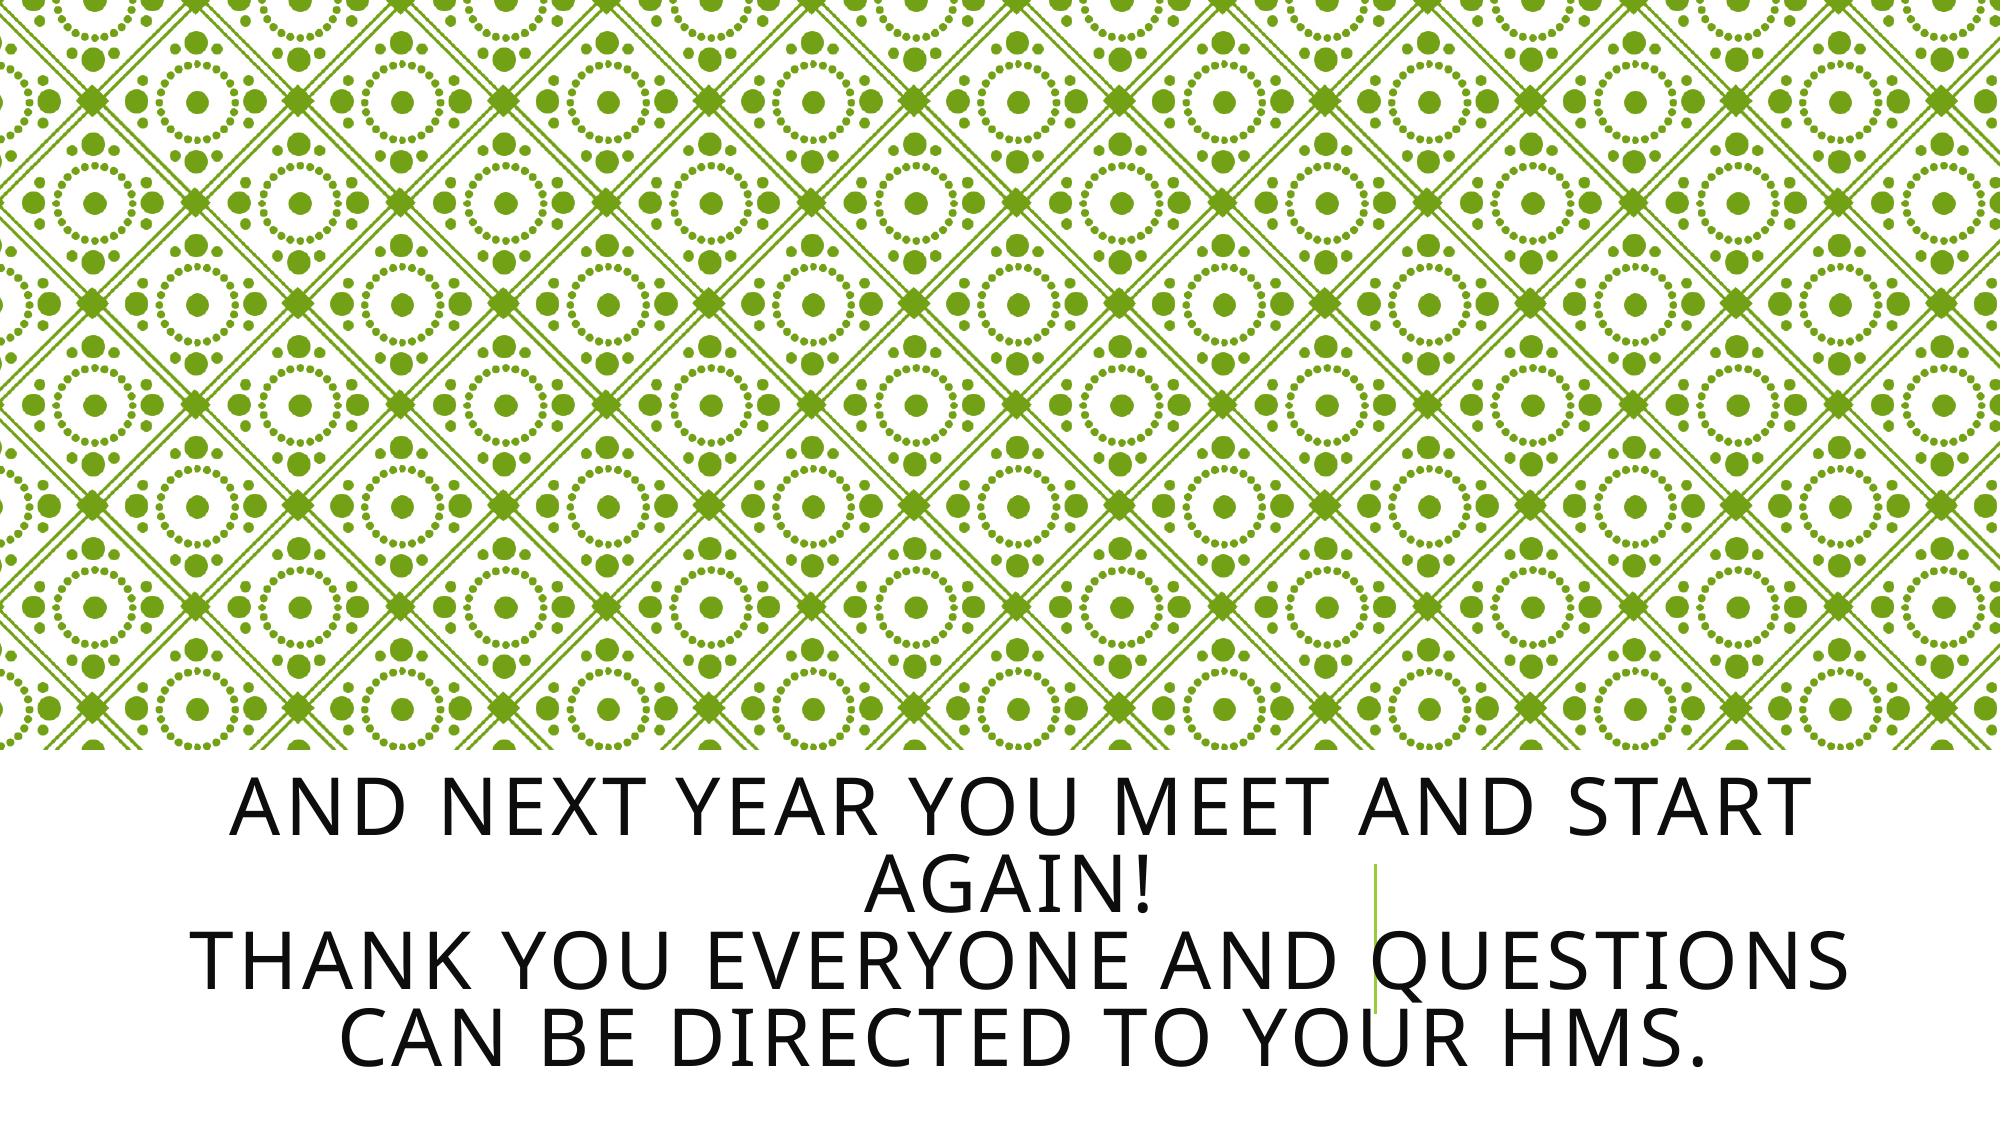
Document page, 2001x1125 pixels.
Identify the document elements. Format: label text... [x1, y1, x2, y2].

title And next year you meet and start again! Thank you everyone and questions can be directed to your HMS. [75, 765, 1974, 1091]
